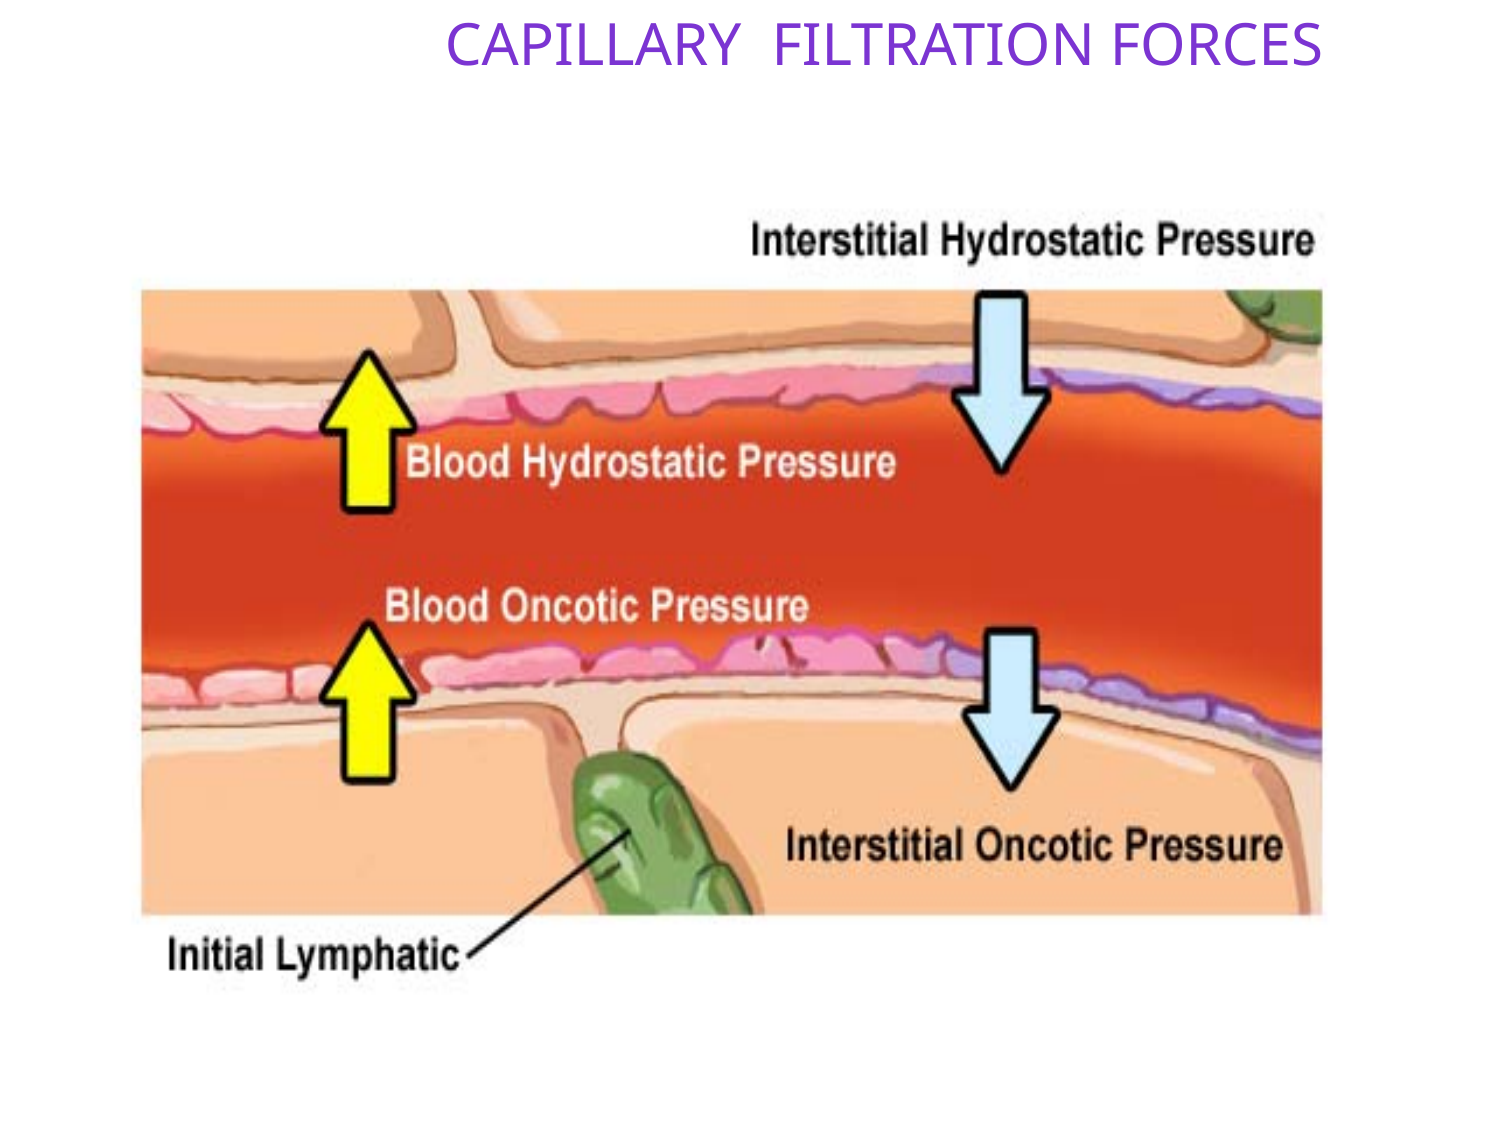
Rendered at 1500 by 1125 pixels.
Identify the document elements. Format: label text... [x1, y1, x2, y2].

picture [58, 187, 1407, 1020]
text_box capillary filtration forces [222, 0, 1339, 85]
